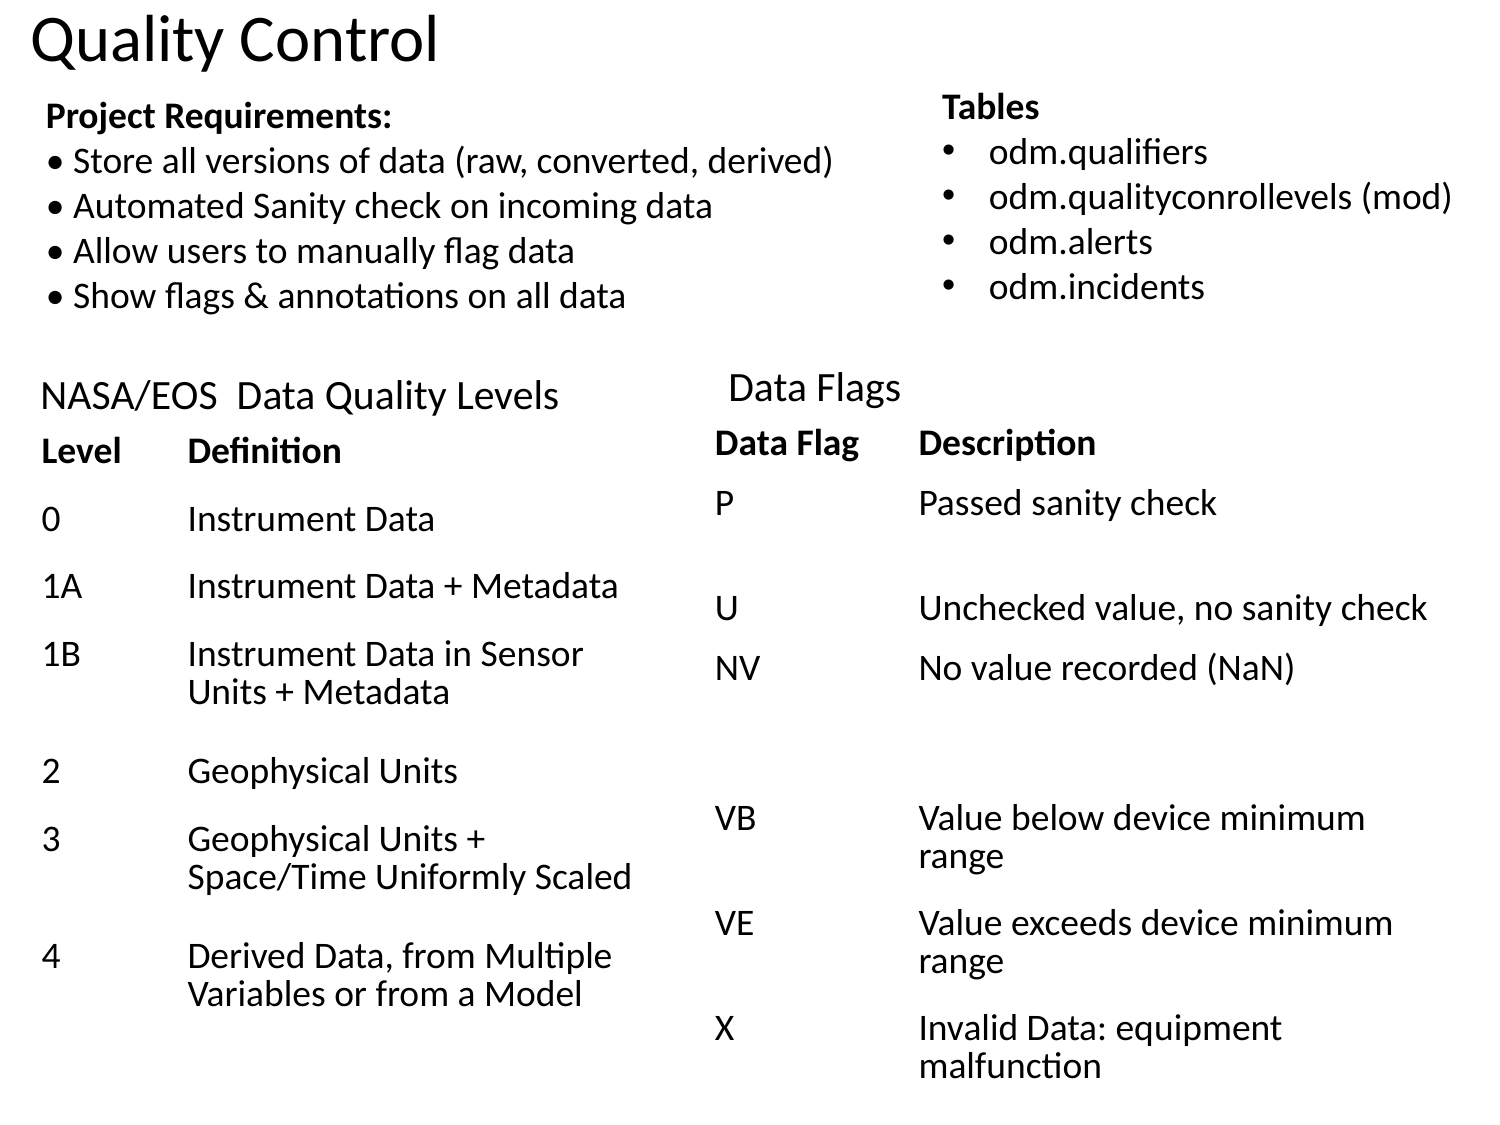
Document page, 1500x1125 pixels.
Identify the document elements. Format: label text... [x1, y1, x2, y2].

table_cell NV [701, 646, 903, 794]
table_cell U [701, 585, 903, 644]
table_cell Value below device minimum range [904, 796, 1462, 899]
table_cell Passed sanity check [904, 482, 1462, 584]
table_cell 1B [28, 632, 172, 747]
table_cell Value exceeds device minimum range [904, 901, 1462, 1004]
table_header Definition [173, 429, 663, 493]
table_cell Instrument Data in Sensor Units + Metadata [173, 632, 663, 747]
text_box Quality Control [15, 0, 456, 83]
table_cell Derived Data, from Multiple Variables or from a Model [173, 934, 663, 1050]
table_cell VB [701, 796, 903, 899]
table_cell X [701, 1006, 903, 1109]
table_cell 2 [28, 749, 172, 815]
table_cell 0 [28, 498, 172, 562]
table_header Level [28, 429, 172, 493]
text_box Tables odm.qualifiers odm.qualityconrollevels (mod) odm.alerts odm.incidents [927, 74, 1469, 360]
text_box Data Flags [713, 352, 917, 418]
table_cell No value recorded (NaN) [904, 646, 1462, 794]
table_header Data Flag [701, 420, 903, 477]
table_header Description [904, 420, 1462, 477]
table_cell 3 [28, 816, 172, 932]
table_cell P [701, 482, 903, 584]
table_cell Instrument Data [173, 498, 663, 562]
table_cell VE [701, 901, 903, 1004]
table_cell Unchecked value, no sanity check [904, 585, 1462, 644]
table_cell 4 [28, 934, 172, 1050]
table_cell Invalid Data: equipment malfunction [904, 1006, 1462, 1109]
table_cell 1A [28, 564, 172, 630]
table_cell Geophysical Units [173, 749, 663, 815]
table_cell Instrument Data + Metadata [173, 564, 663, 630]
text_box NASA/EOS Data Quality Levels [25, 360, 575, 425]
text_box Project Requirements: • Store all versions of data (raw, converted, derived) • Automated Sanity check on incoming data • Allow users to manually flag data • Show flags & annotations on all data [31, 83, 863, 323]
table_cell Geophysical Units + Space/Time Uniformly Scaled [173, 816, 663, 932]
